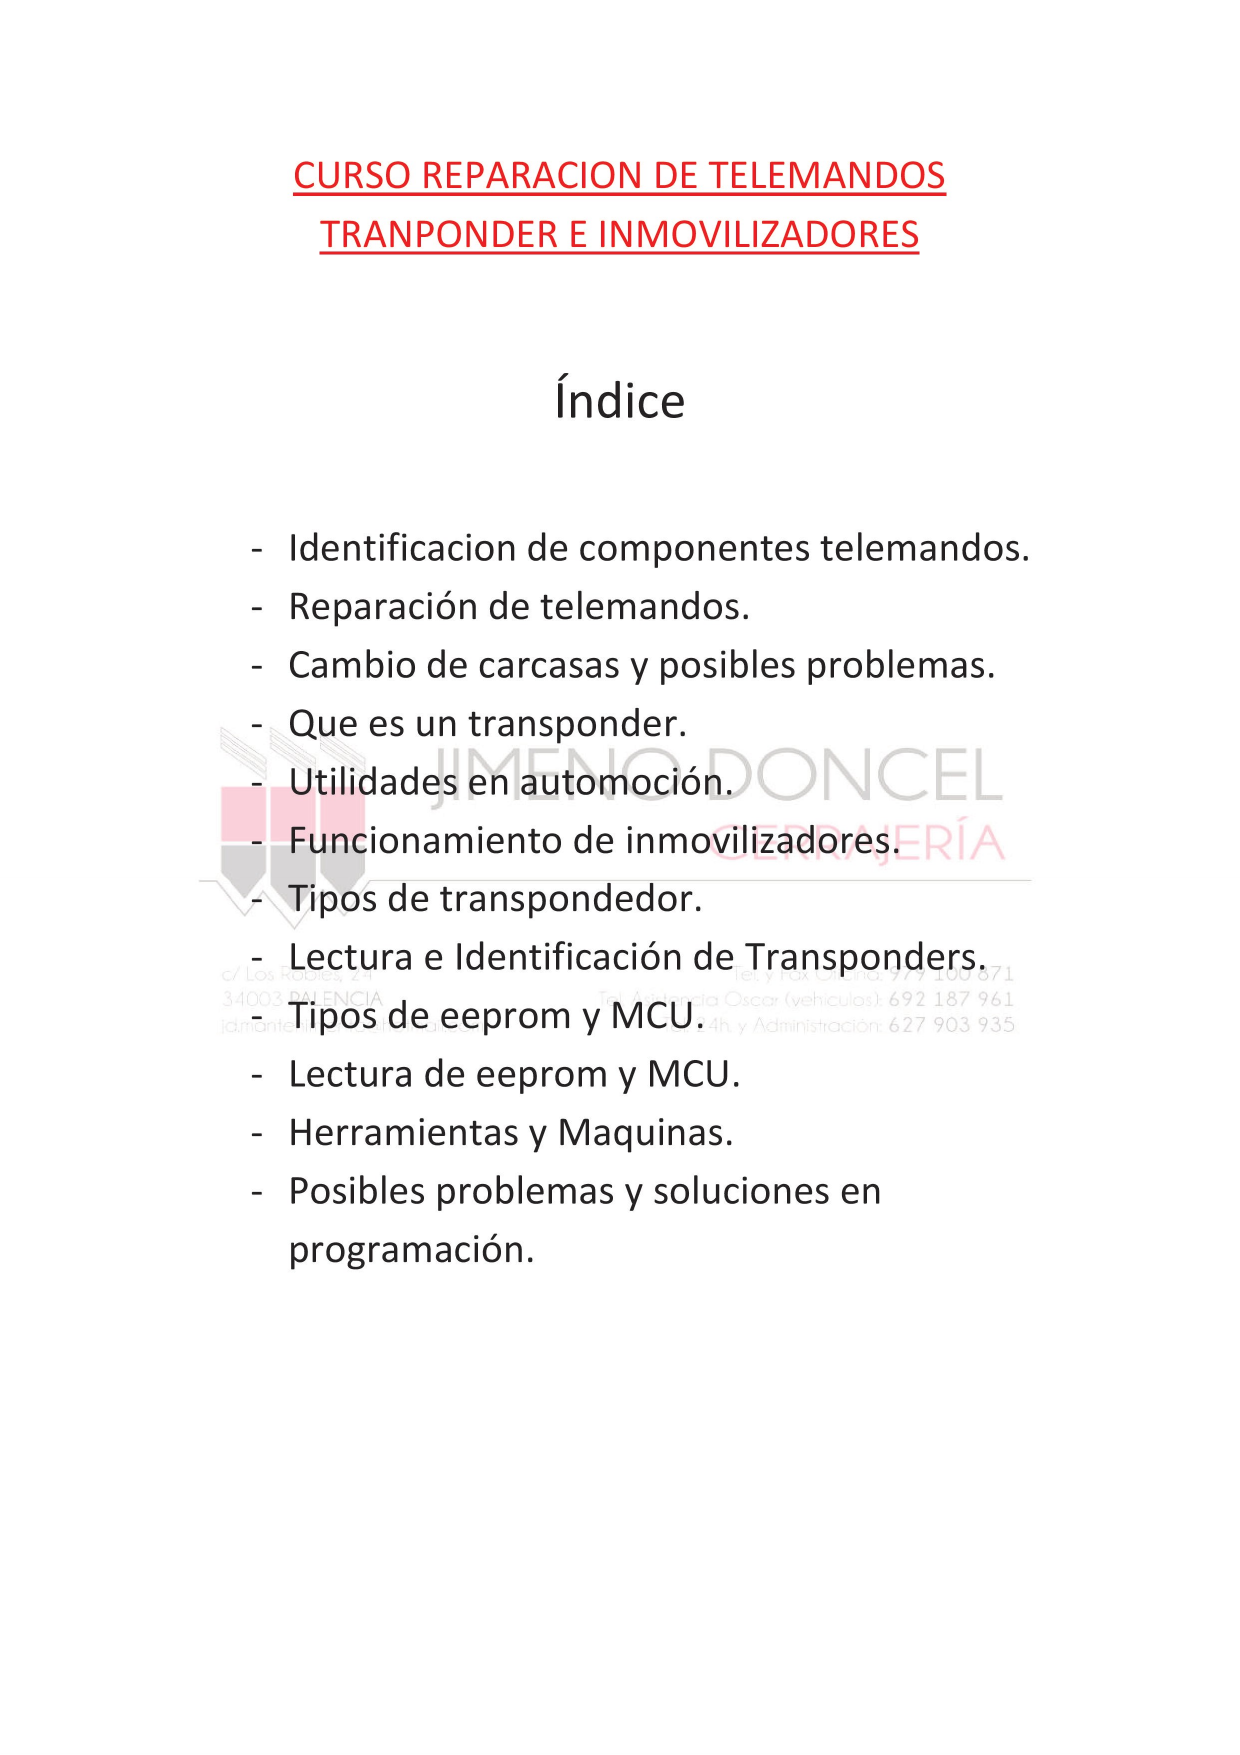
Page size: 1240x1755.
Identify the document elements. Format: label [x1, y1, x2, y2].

text_box [0, 1, 1240, 1754]
